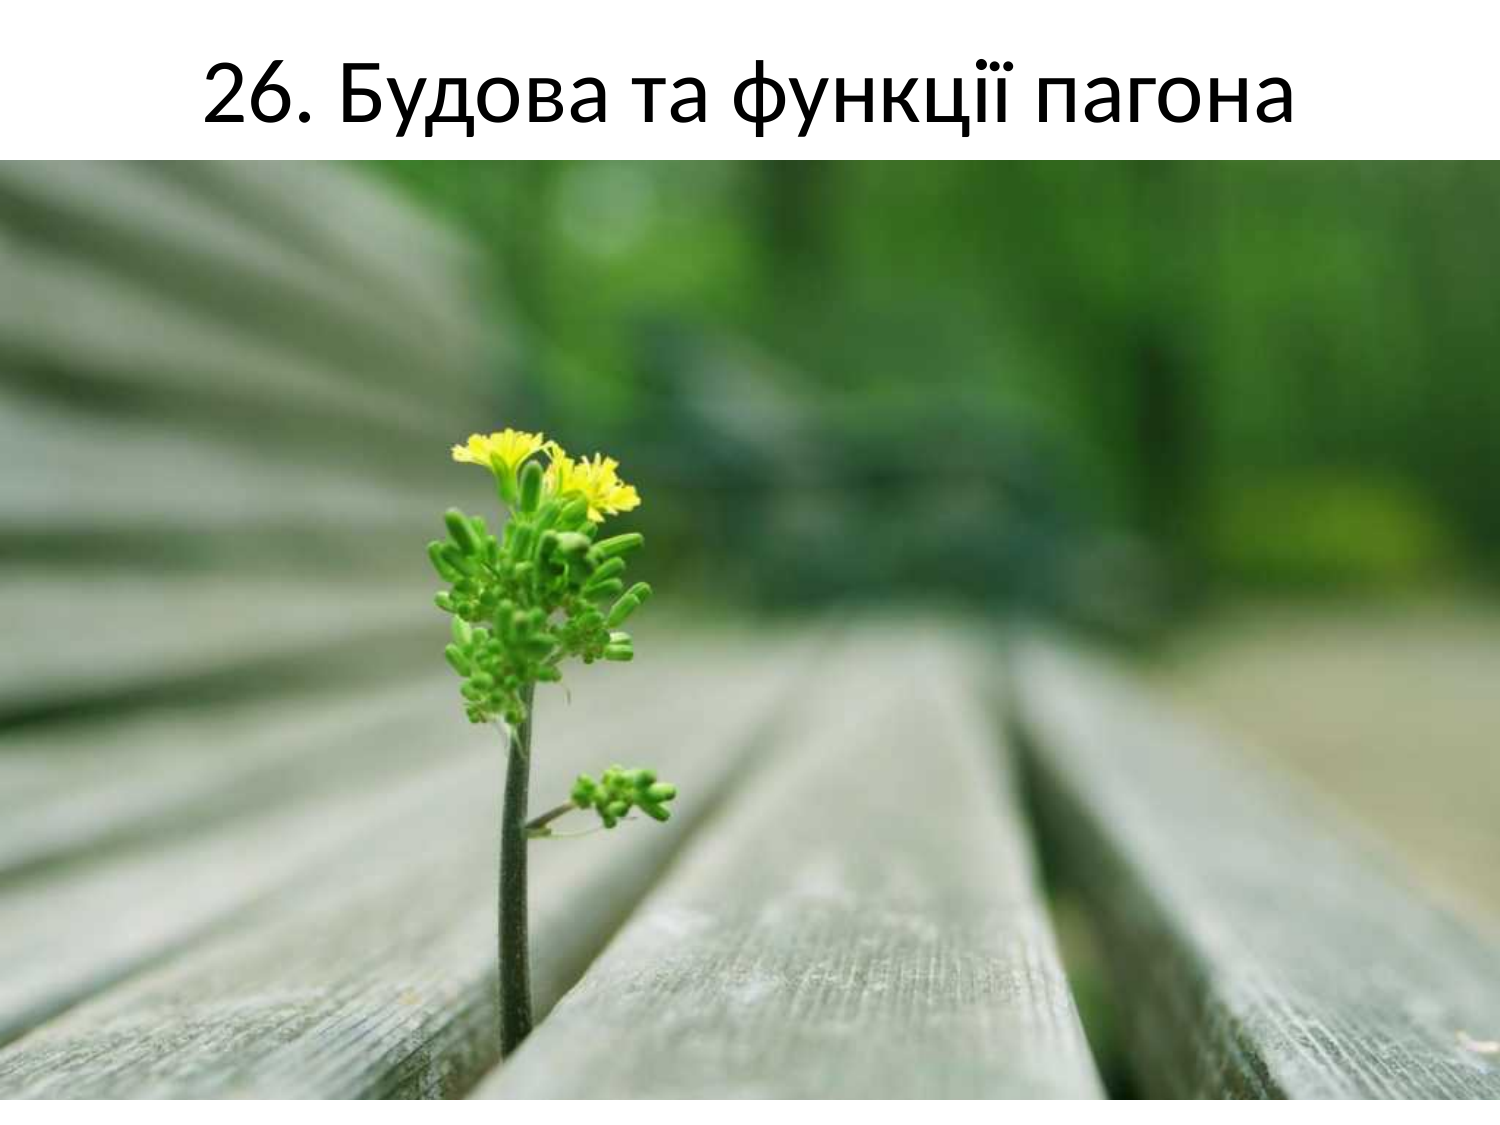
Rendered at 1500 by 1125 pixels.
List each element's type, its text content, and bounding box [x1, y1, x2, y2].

picture [0, 160, 1500, 1101]
title 26. Будова та функції пагона [112, 0, 1388, 159]
